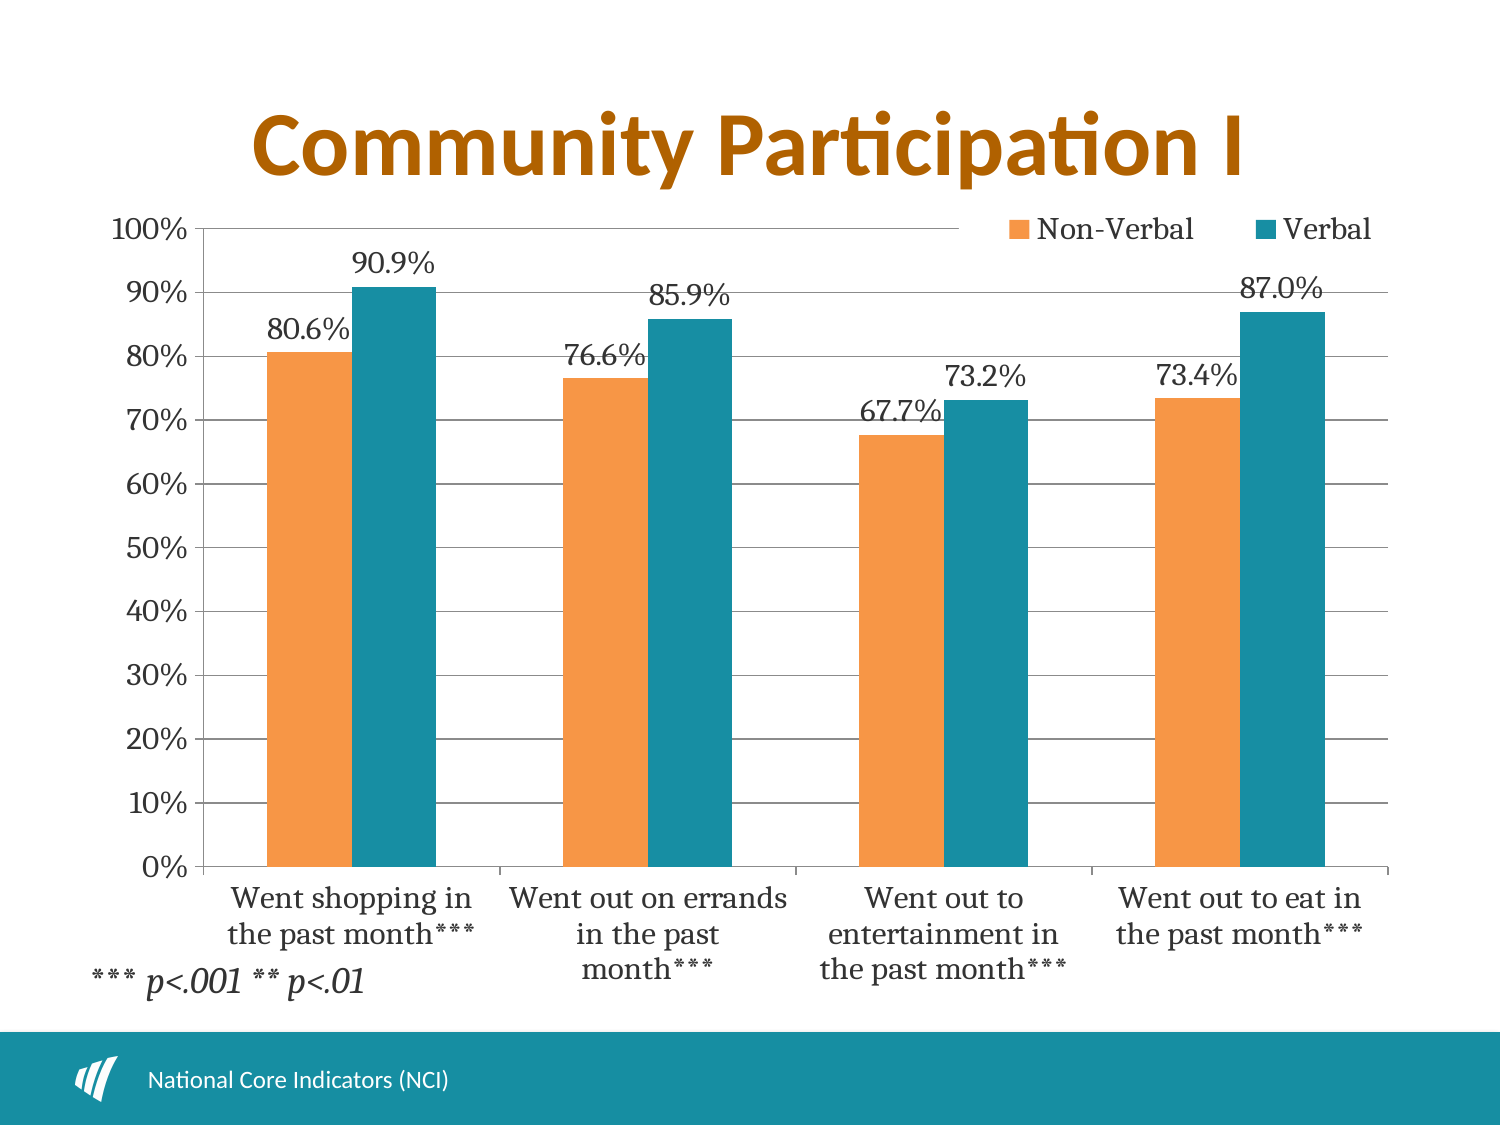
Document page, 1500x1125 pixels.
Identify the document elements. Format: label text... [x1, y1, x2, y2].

text_box *** p<.001 ** p<.01 [75, 995, 633, 1053]
footer National Core Indicators (NCI) [132, 1048, 1243, 1109]
chart [74, 197, 1426, 988]
title Community Participation I [75, 45, 1425, 197]
picture [75, 1056, 118, 1102]
